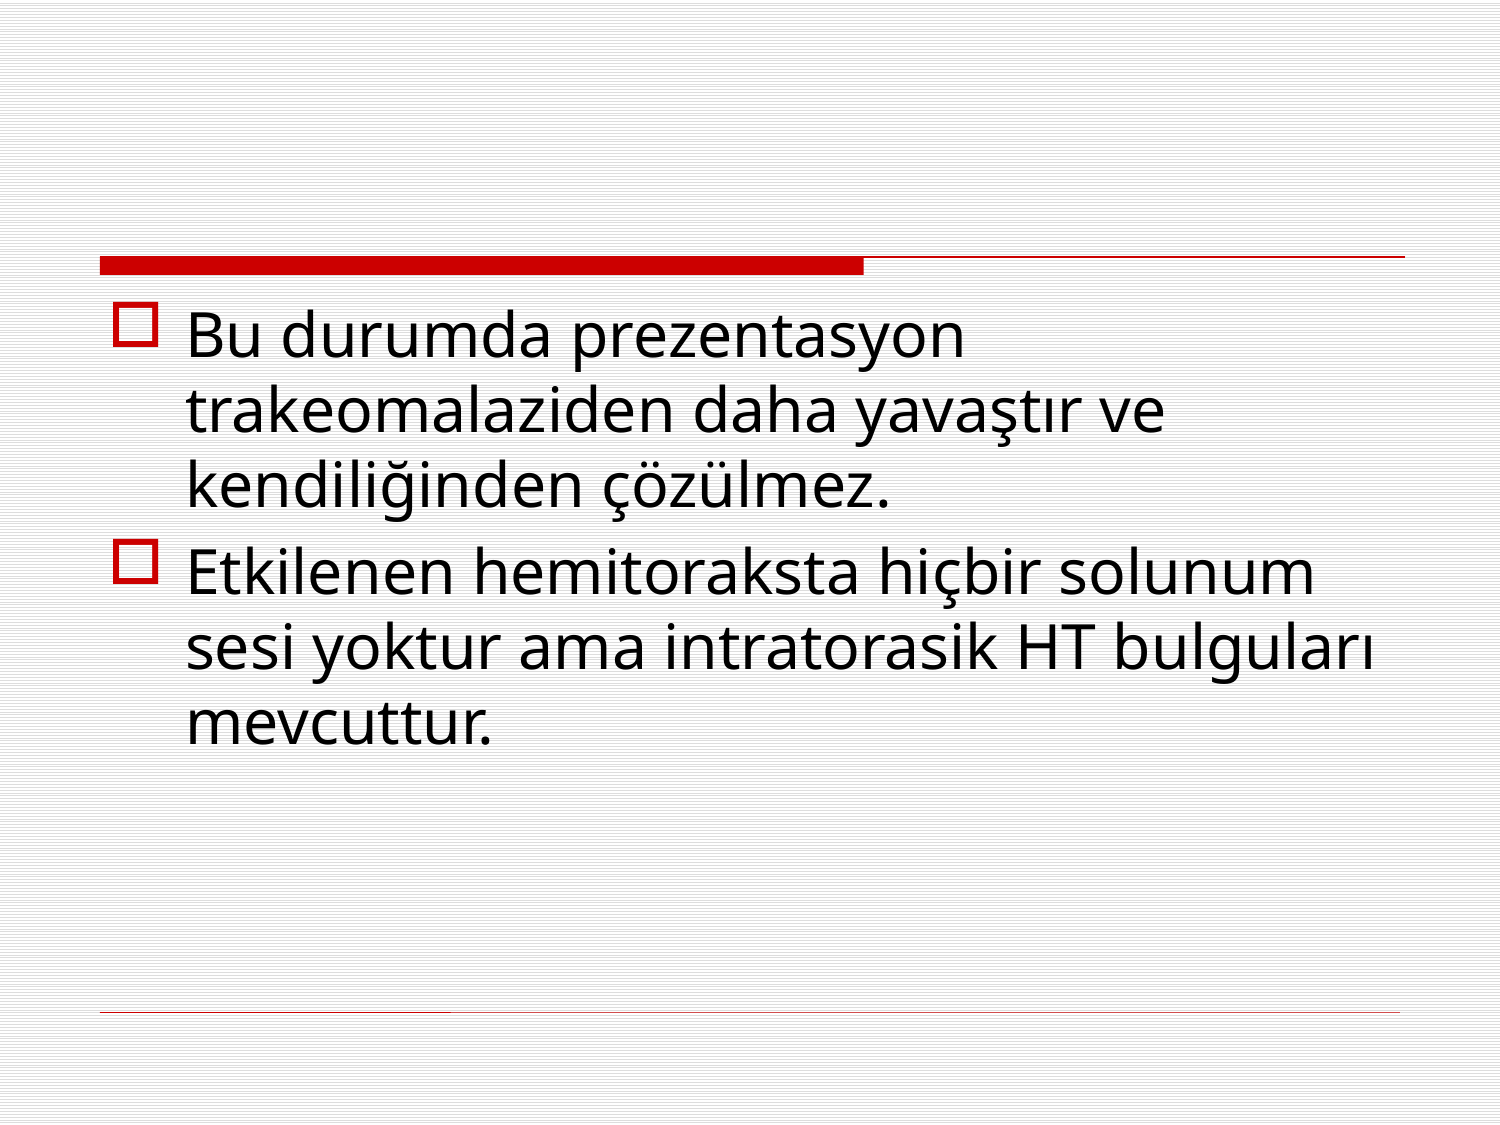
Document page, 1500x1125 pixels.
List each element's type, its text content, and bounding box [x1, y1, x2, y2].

list Bu durumda prezentasyon trakeomalaziden daha yavaştır ve kendiliğinden çözülmez. Etkilenen hemitoraksta hiçbir solunum sesi yoktur ama intratorasik HT bulguları mevcuttur. [92, 287, 1406, 988]
